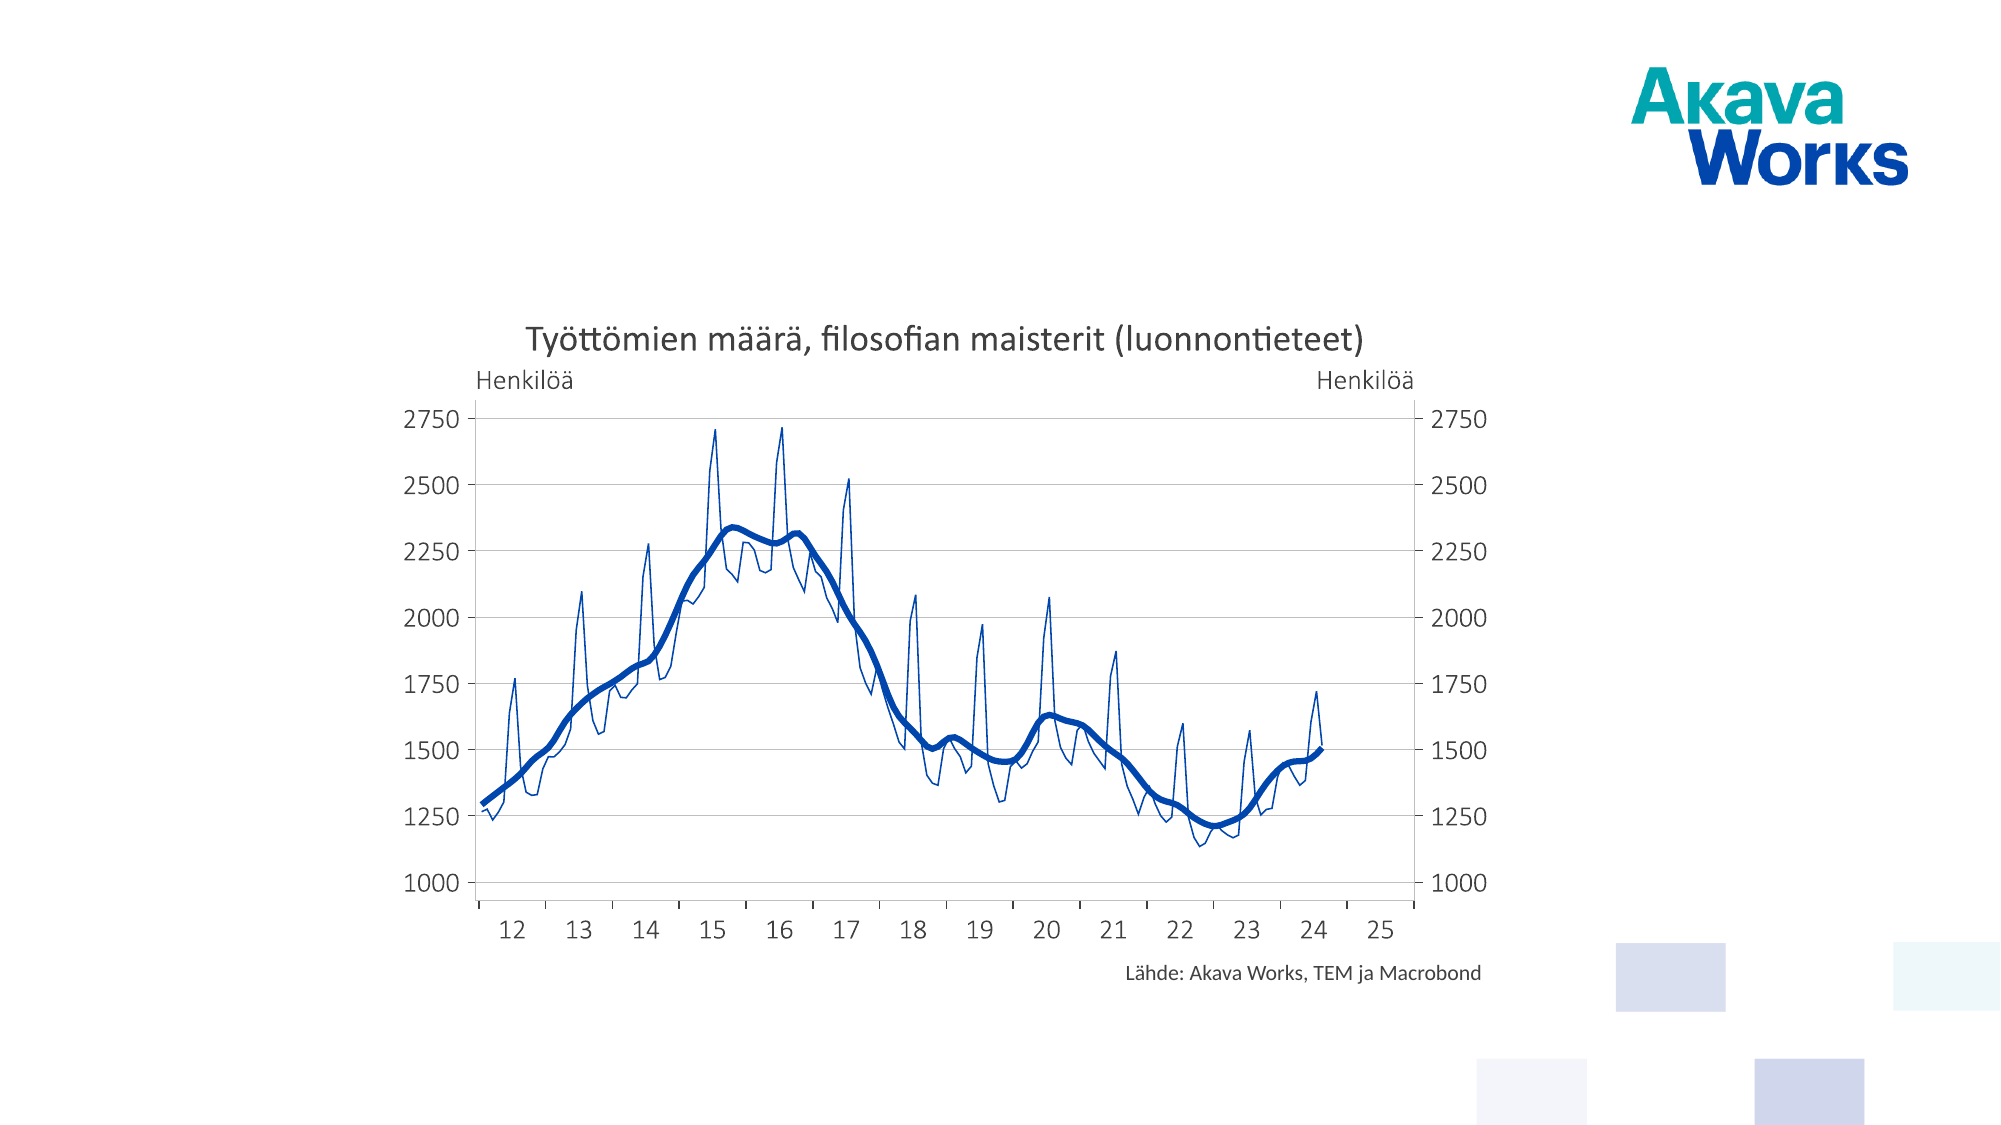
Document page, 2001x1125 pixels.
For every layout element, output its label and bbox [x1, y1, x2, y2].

picture [232, 55, 2000, 1125]
list [390, 302, 1500, 1003]
